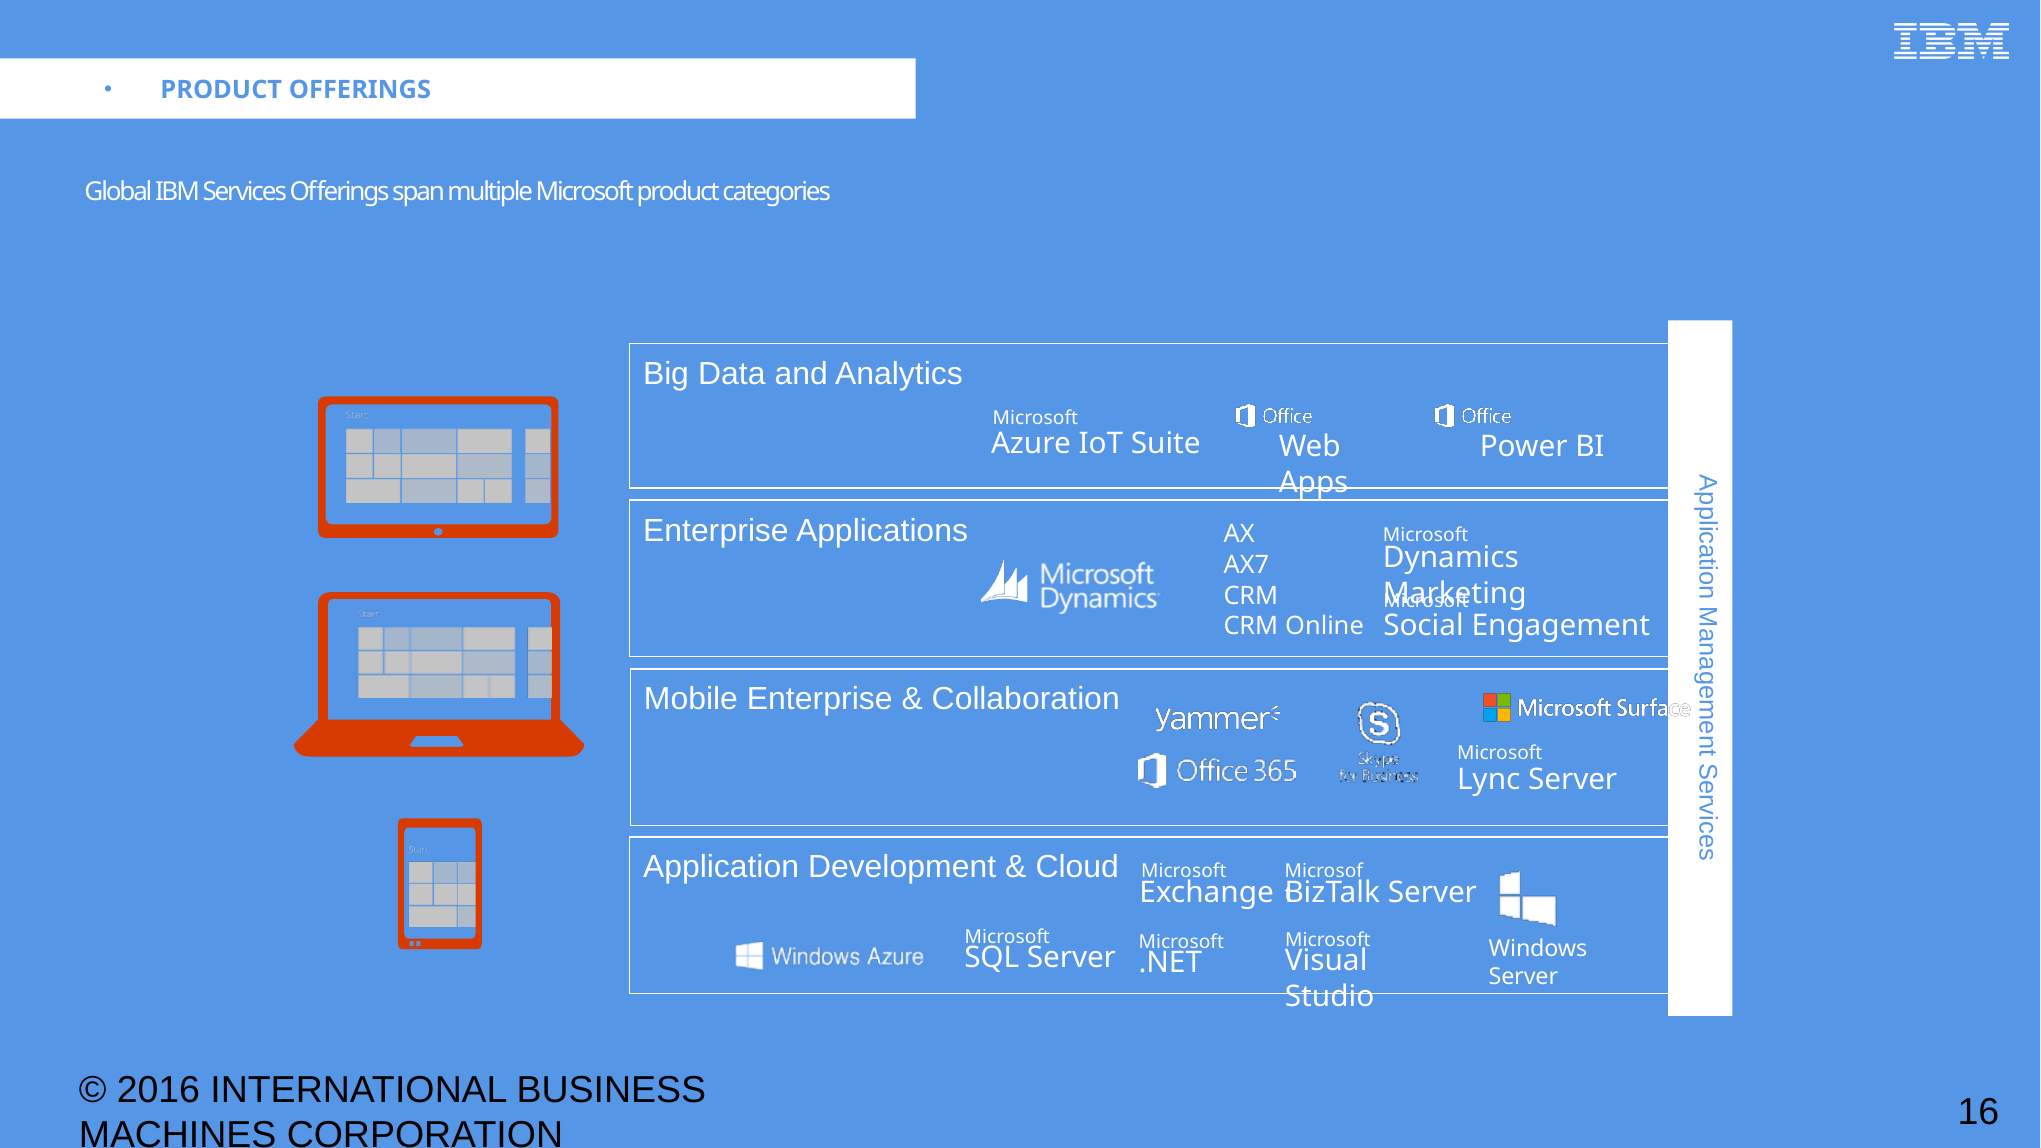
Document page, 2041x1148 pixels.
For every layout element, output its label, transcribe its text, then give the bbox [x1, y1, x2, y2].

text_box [317, 396, 559, 539]
picture [1456, 665, 1717, 750]
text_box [1423, 392, 1631, 472]
footer © 2016 INTERNATIONAL BUSINESS MACHINES CORPORATION [72, 1098, 762, 1123]
slide_number 16 [1926, 1097, 2005, 1121]
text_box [1124, 850, 1269, 918]
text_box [1441, 732, 1686, 806]
picture [1894, 23, 2009, 59]
picture [1334, 700, 1422, 792]
picture [1138, 753, 1296, 788]
text_box Windows Server [1473, 925, 1667, 997]
picture [675, 934, 986, 988]
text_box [1368, 580, 1685, 652]
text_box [1225, 392, 1423, 472]
title Global IBM Services Offerings span multiple Microsoft product categories [84, 177, 1856, 239]
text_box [981, 549, 1166, 615]
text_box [1123, 921, 1258, 988]
list PRODUCT OFFERINGS [80, 58, 914, 119]
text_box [1269, 850, 1538, 918]
text_box Application Management Services [1667, 319, 1733, 1017]
text_box Enterprise Applications [629, 500, 1667, 657]
text_box AX AX7 CRM CRM Online [1208, 510, 1384, 648]
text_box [1270, 919, 1479, 987]
text_box Application Development & Cloud [629, 836, 1667, 994]
text_box Big Data and Analytics [629, 343, 1667, 489]
text_box Mobile Enterprise & Collaboration [630, 668, 1667, 826]
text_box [397, 818, 483, 950]
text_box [949, 916, 1164, 983]
picture [1485, 853, 1571, 938]
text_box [976, 397, 1246, 469]
picture [1154, 688, 1328, 747]
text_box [293, 591, 585, 757]
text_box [1367, 515, 1660, 583]
